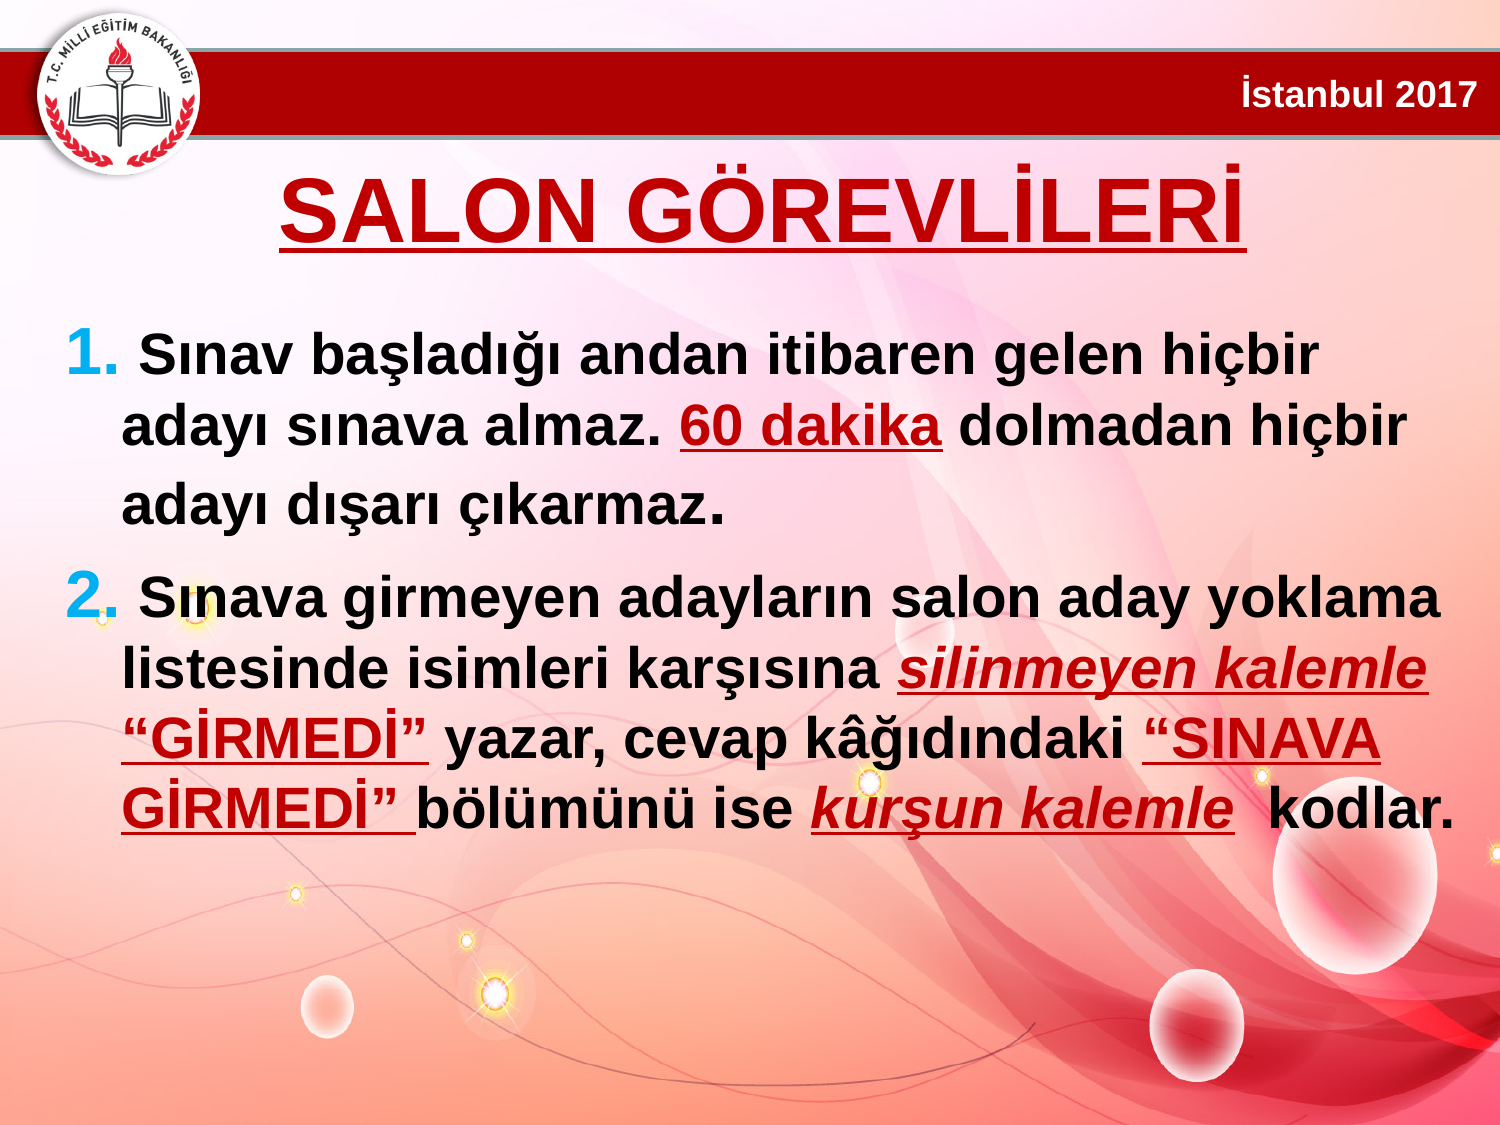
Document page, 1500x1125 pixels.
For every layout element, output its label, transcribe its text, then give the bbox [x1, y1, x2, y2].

title SALON GÖREVLİLERİ [62, 137, 1413, 276]
text_box İstanbul 2017 [1226, 62, 1494, 123]
text_box [204, 48, 1500, 140]
picture [0, 0, 1500, 1125]
text_box [0, 48, 24, 140]
list 1. Sınav başladığı andan itibaren gelen hiçbir adayı sınava almaz. 60 dakika dolmadan hiçbir adayı dışarı çıkarmaz. 2. Sınava girmeyen adayların salon aday yoklama listesinde isimleri karşısına silinmeyen kalemle “GİRMEDİ” yazar, cevap kâğıdındaki “SINAVA GİRMEDİ” bölümünü ise kurşun kalemle kodlar. [49, 299, 1476, 1125]
